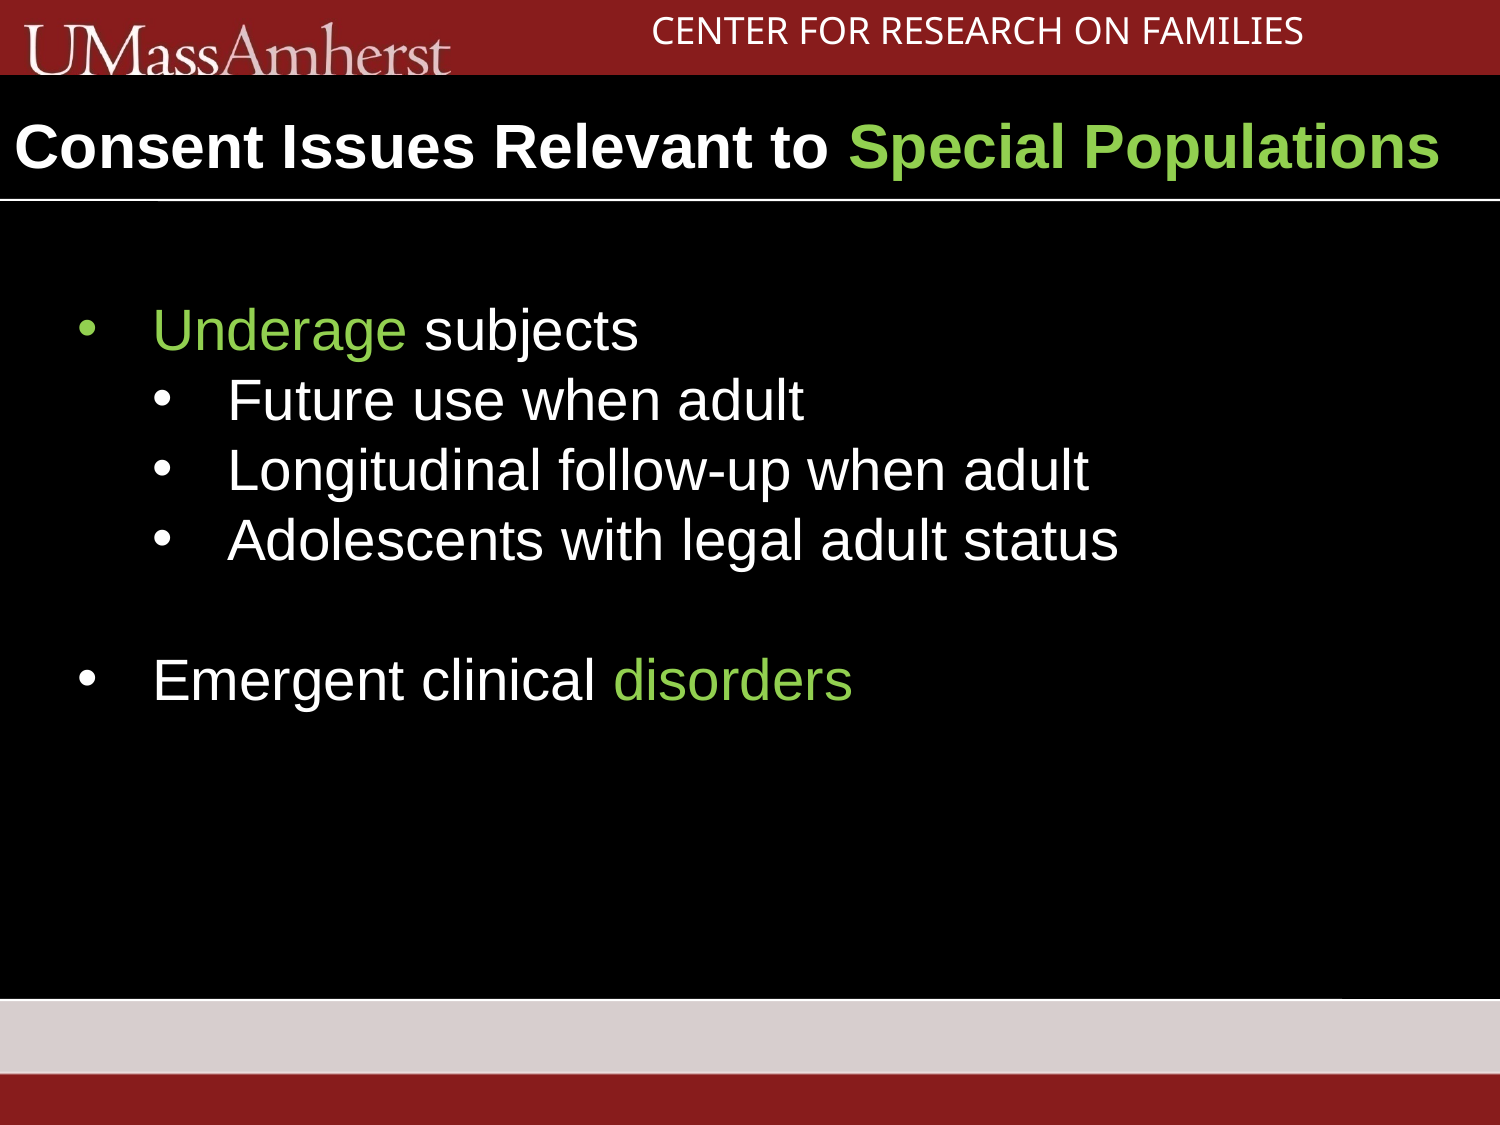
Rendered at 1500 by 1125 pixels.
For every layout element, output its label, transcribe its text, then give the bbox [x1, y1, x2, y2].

text_box Underage subjects Future use when adult Longitudinal follow-up when adult Adolescents with legal adult status Emergent clinical disorders [62, 224, 1388, 955]
picture [0, 0, 1500, 75]
text_box CENTER FOR RESEARCH ON FAMILIES [636, 0, 1488, 60]
title Consent Issues Relevant to Special Populations [0, 99, 1500, 188]
